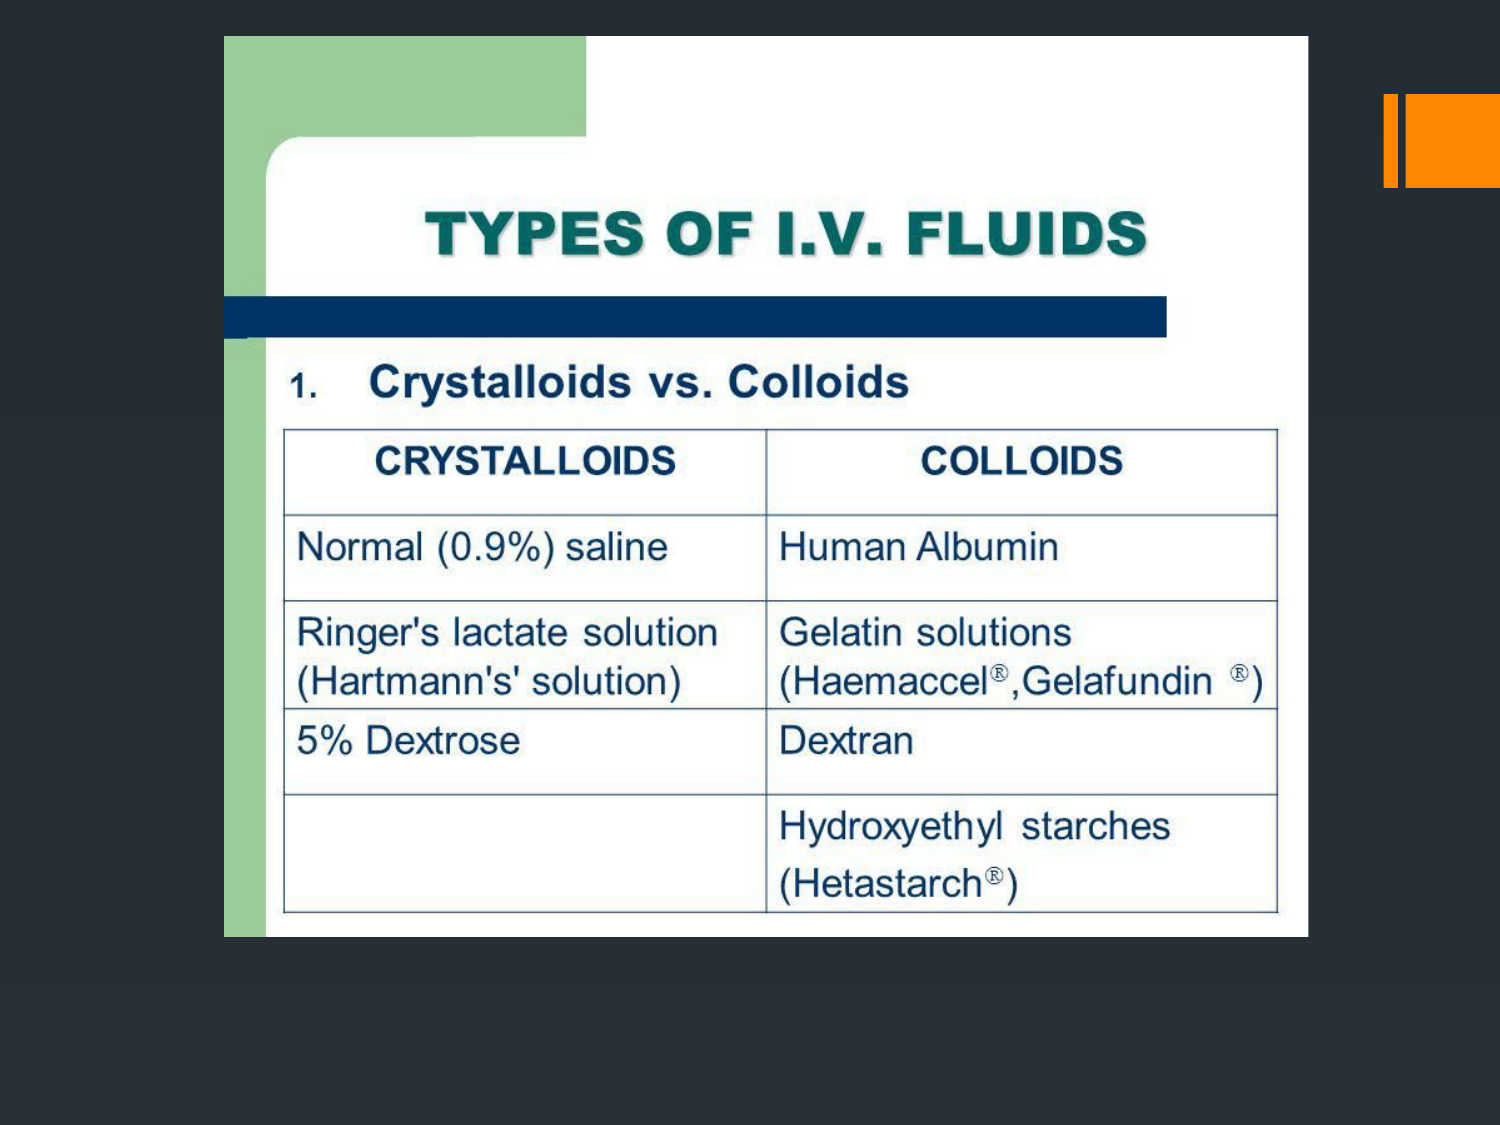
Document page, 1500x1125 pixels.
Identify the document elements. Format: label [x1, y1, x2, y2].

picture [223, 36, 1309, 938]
